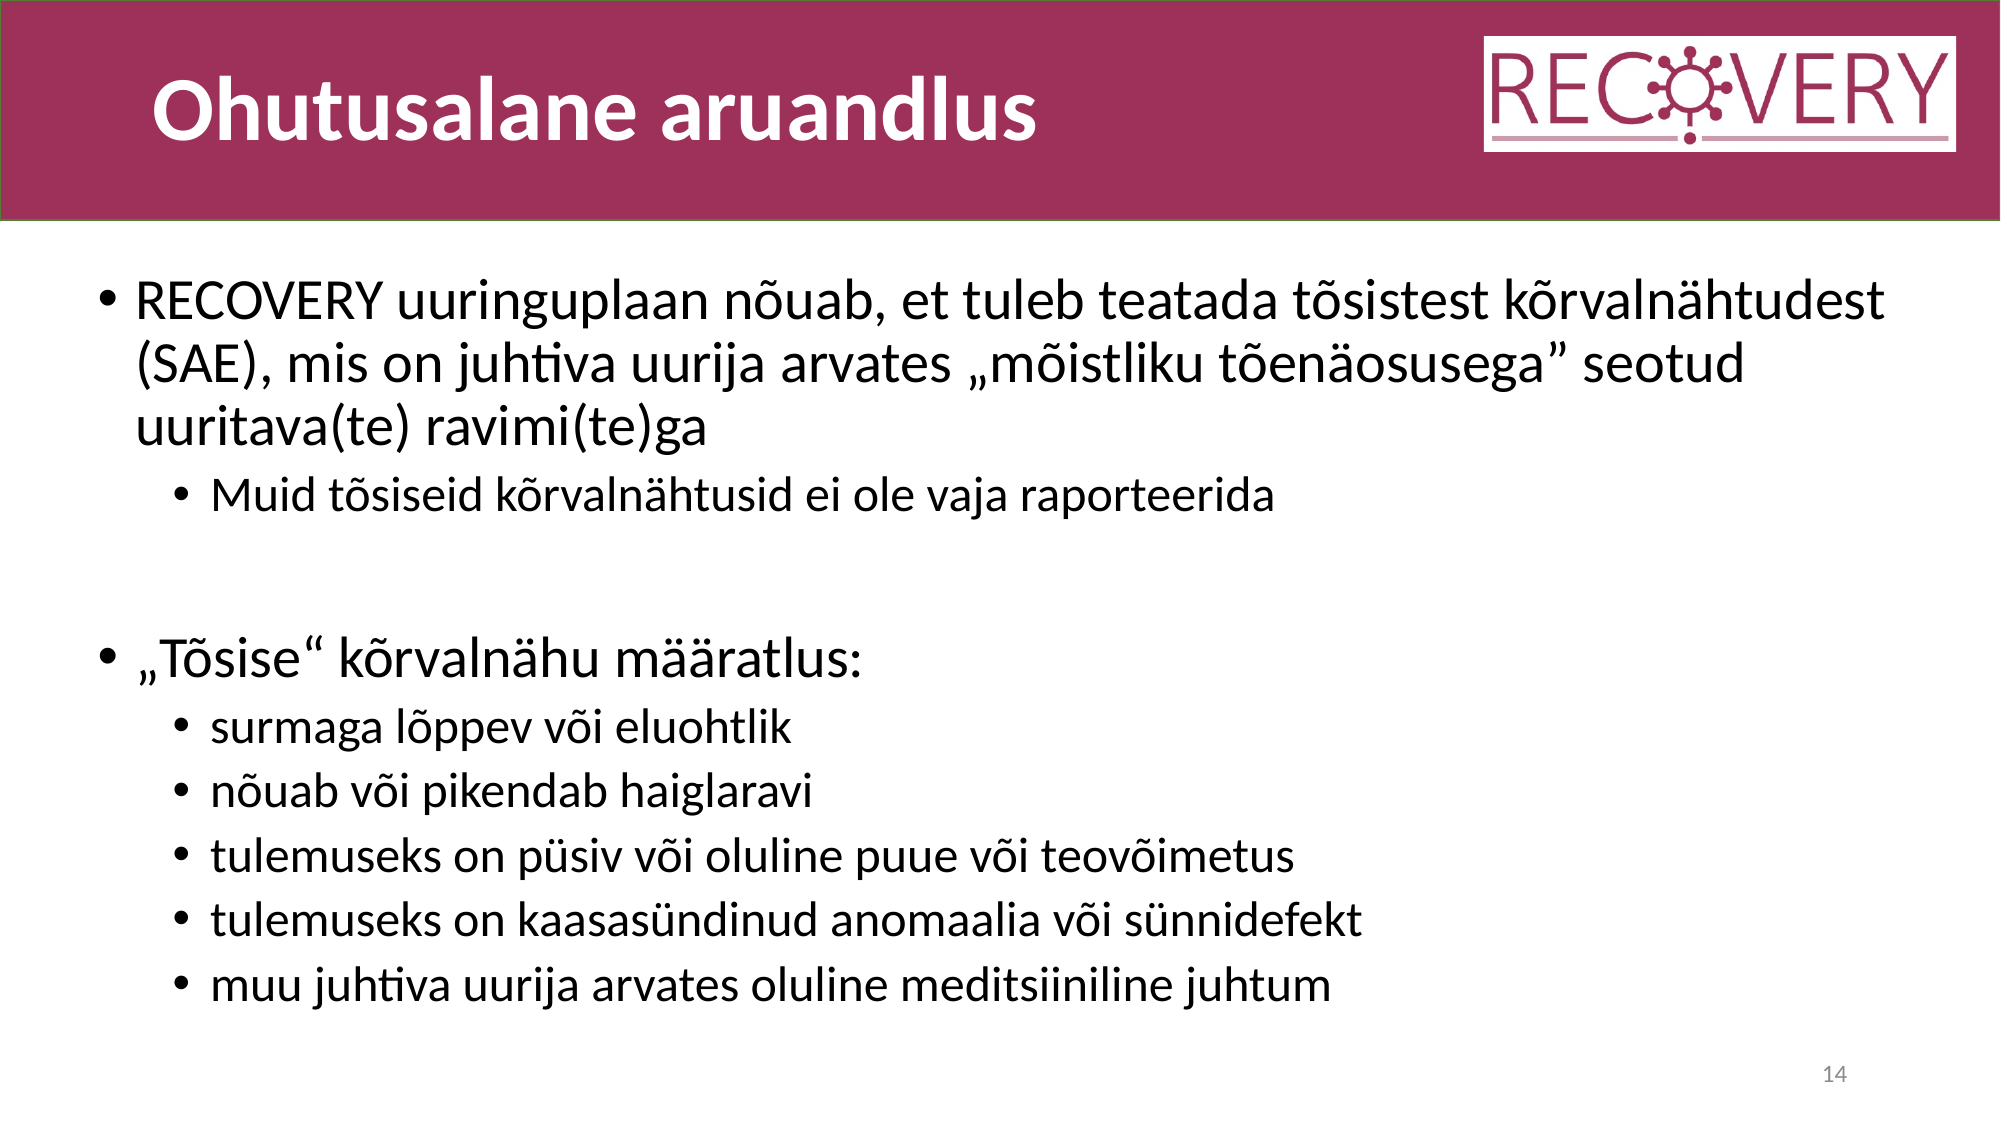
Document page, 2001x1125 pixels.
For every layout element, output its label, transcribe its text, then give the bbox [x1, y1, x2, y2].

slide_number 14 [1412, 1042, 1863, 1103]
title Ohutusalane aruandlus [137, 2, 1863, 220]
picture [1863, 36, 1957, 152]
list RECOVERY uuringuplaan nõuab, et tuleb teatada tõsistest kõrvalnähtudest (SAE), mis on juhtiva uurija arvates „mõistliku tõenäosusega” seotud uuritava(te) ravimi(te)ga Muid tõsiseid kõrvalnähtusid ei ole vaja raporteerida „Tõsise“ kõrvalnähu määratlus: surmaga lõppev või eluohtlik nõuab või pikendab haiglaravi tulemuseks on püsiv või oluline puue või teovõimetus tulemuseks on kaasasündinud anomaalia või sünnidefekt muu juhtiva uurija arvates oluline meditsiiniline juhtum [82, 261, 1917, 1014]
